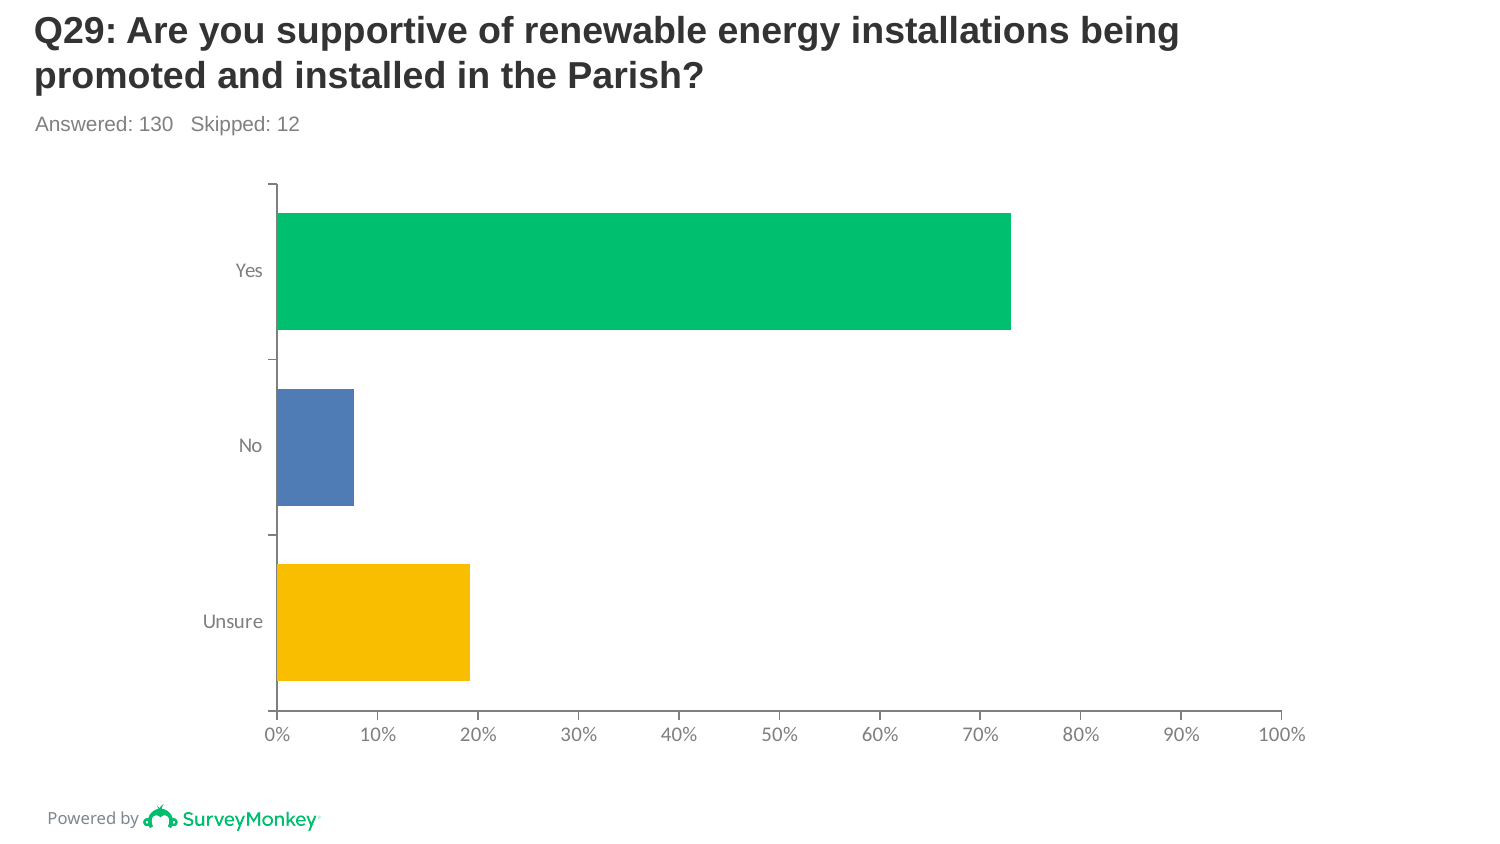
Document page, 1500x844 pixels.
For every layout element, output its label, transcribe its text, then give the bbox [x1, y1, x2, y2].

chart [179, 171, 1329, 758]
title Q29: Are you supportive of renewable energy installations being promoted and installed in the Parish? [18, 13, 1369, 104]
picture [132, 793, 332, 842]
list Answered: 130 Skipped: 12 [20, 102, 1371, 143]
